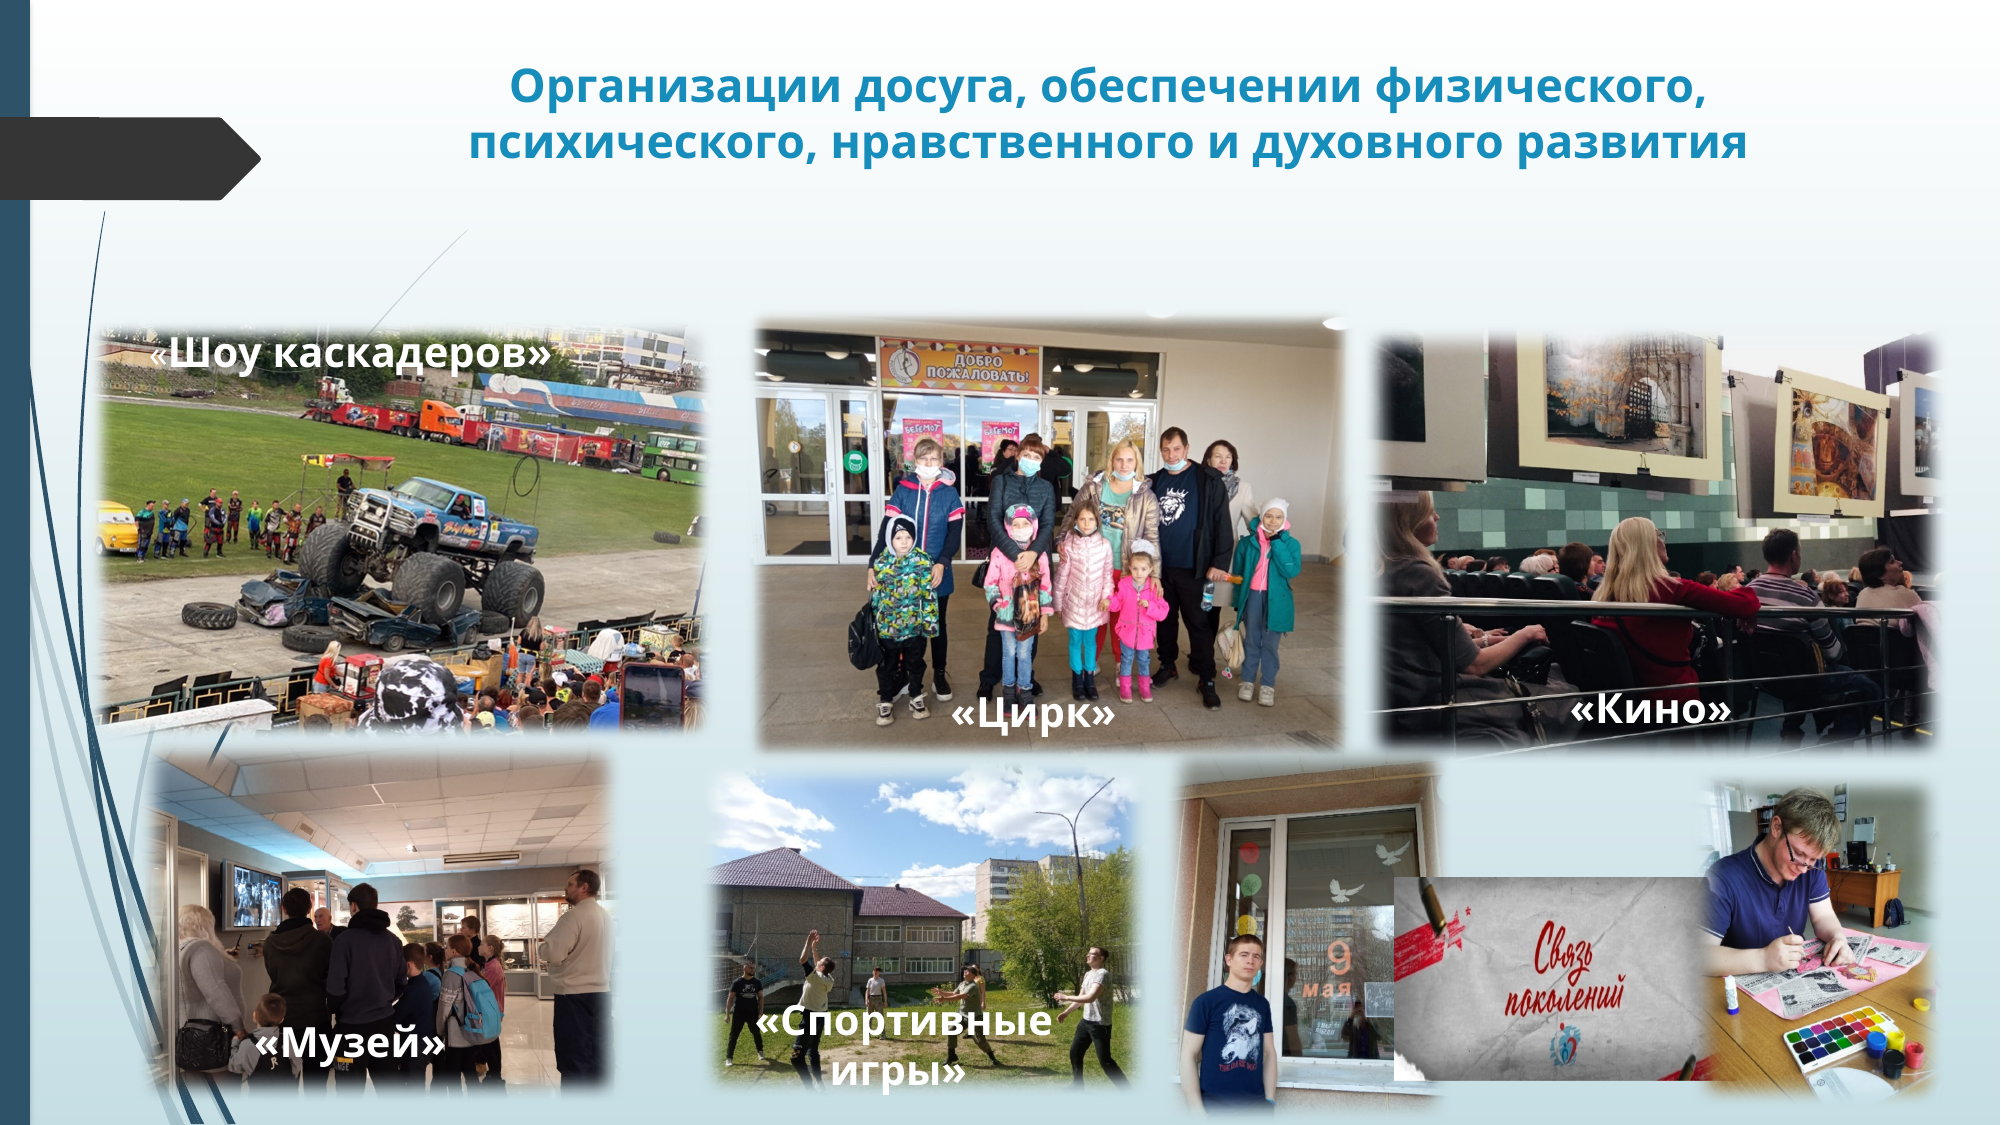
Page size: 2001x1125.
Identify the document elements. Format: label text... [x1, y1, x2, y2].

title Организации досуга, обеспечении физического, психического, нравственного и духовного развития [341, 48, 1875, 232]
picture [698, 305, 1948, 1125]
picture [86, 318, 718, 1103]
